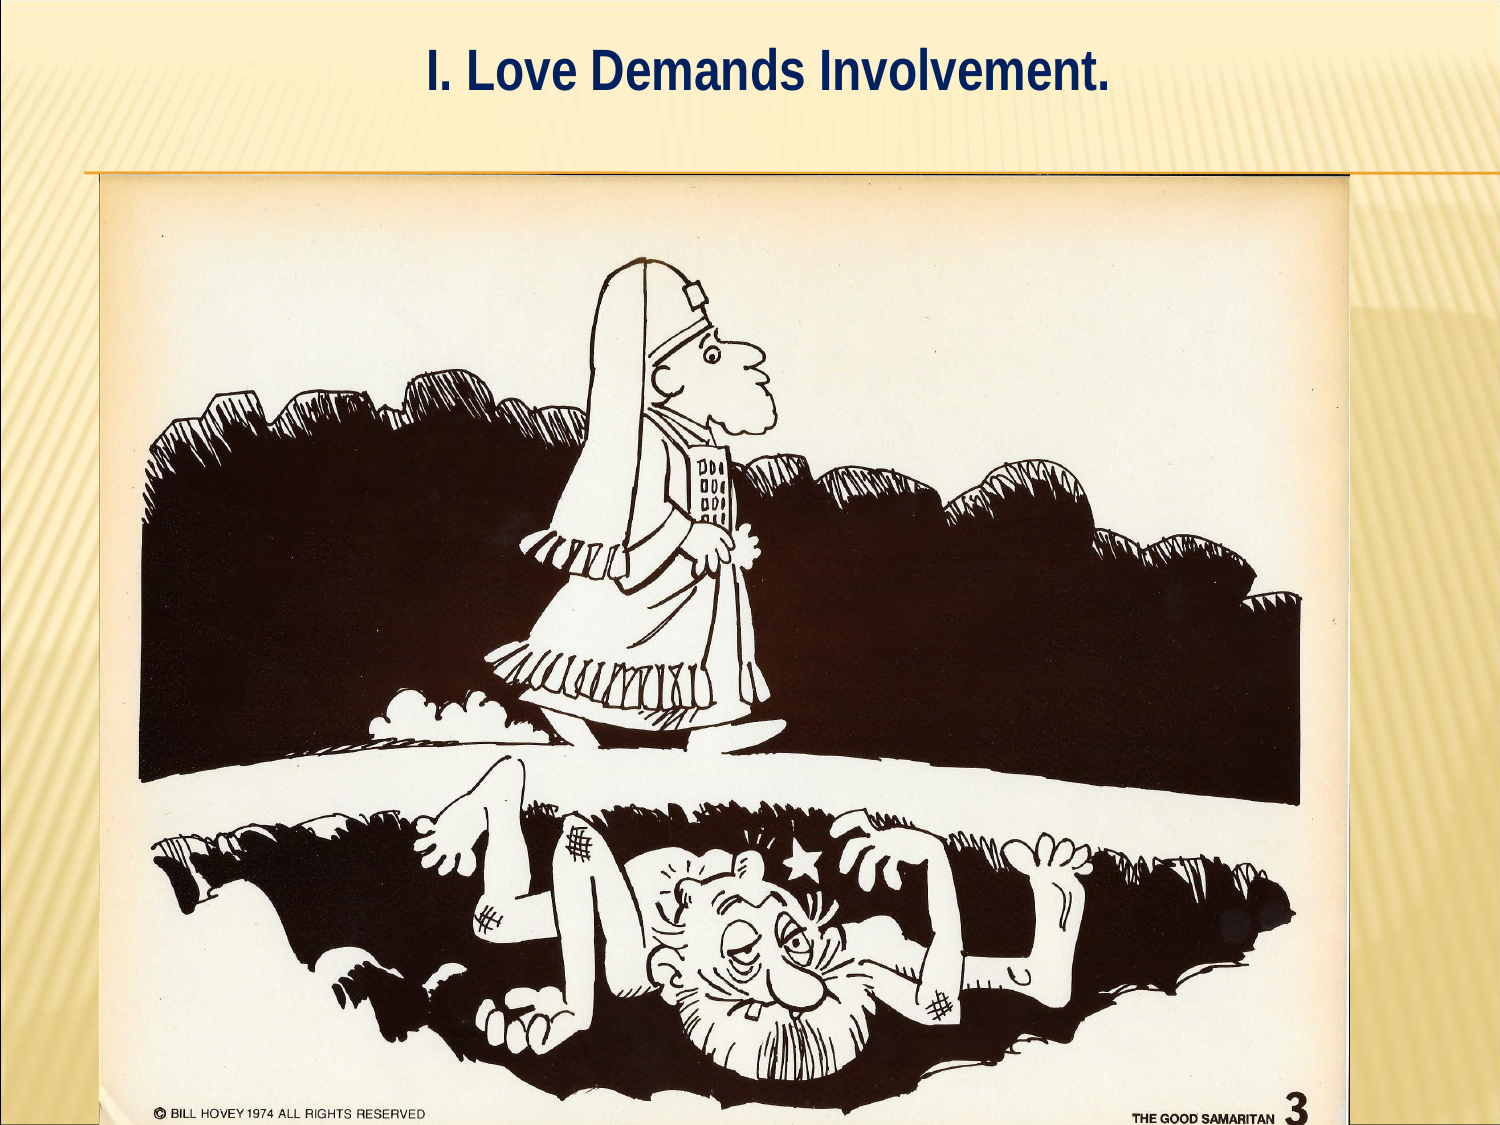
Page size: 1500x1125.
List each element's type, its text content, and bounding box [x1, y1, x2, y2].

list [99, 174, 1351, 1125]
picture [1351, 175, 1500, 1125]
picture [0, 0, 1500, 1125]
text_box I. Love Demands Involvement. [124, 24, 1413, 110]
